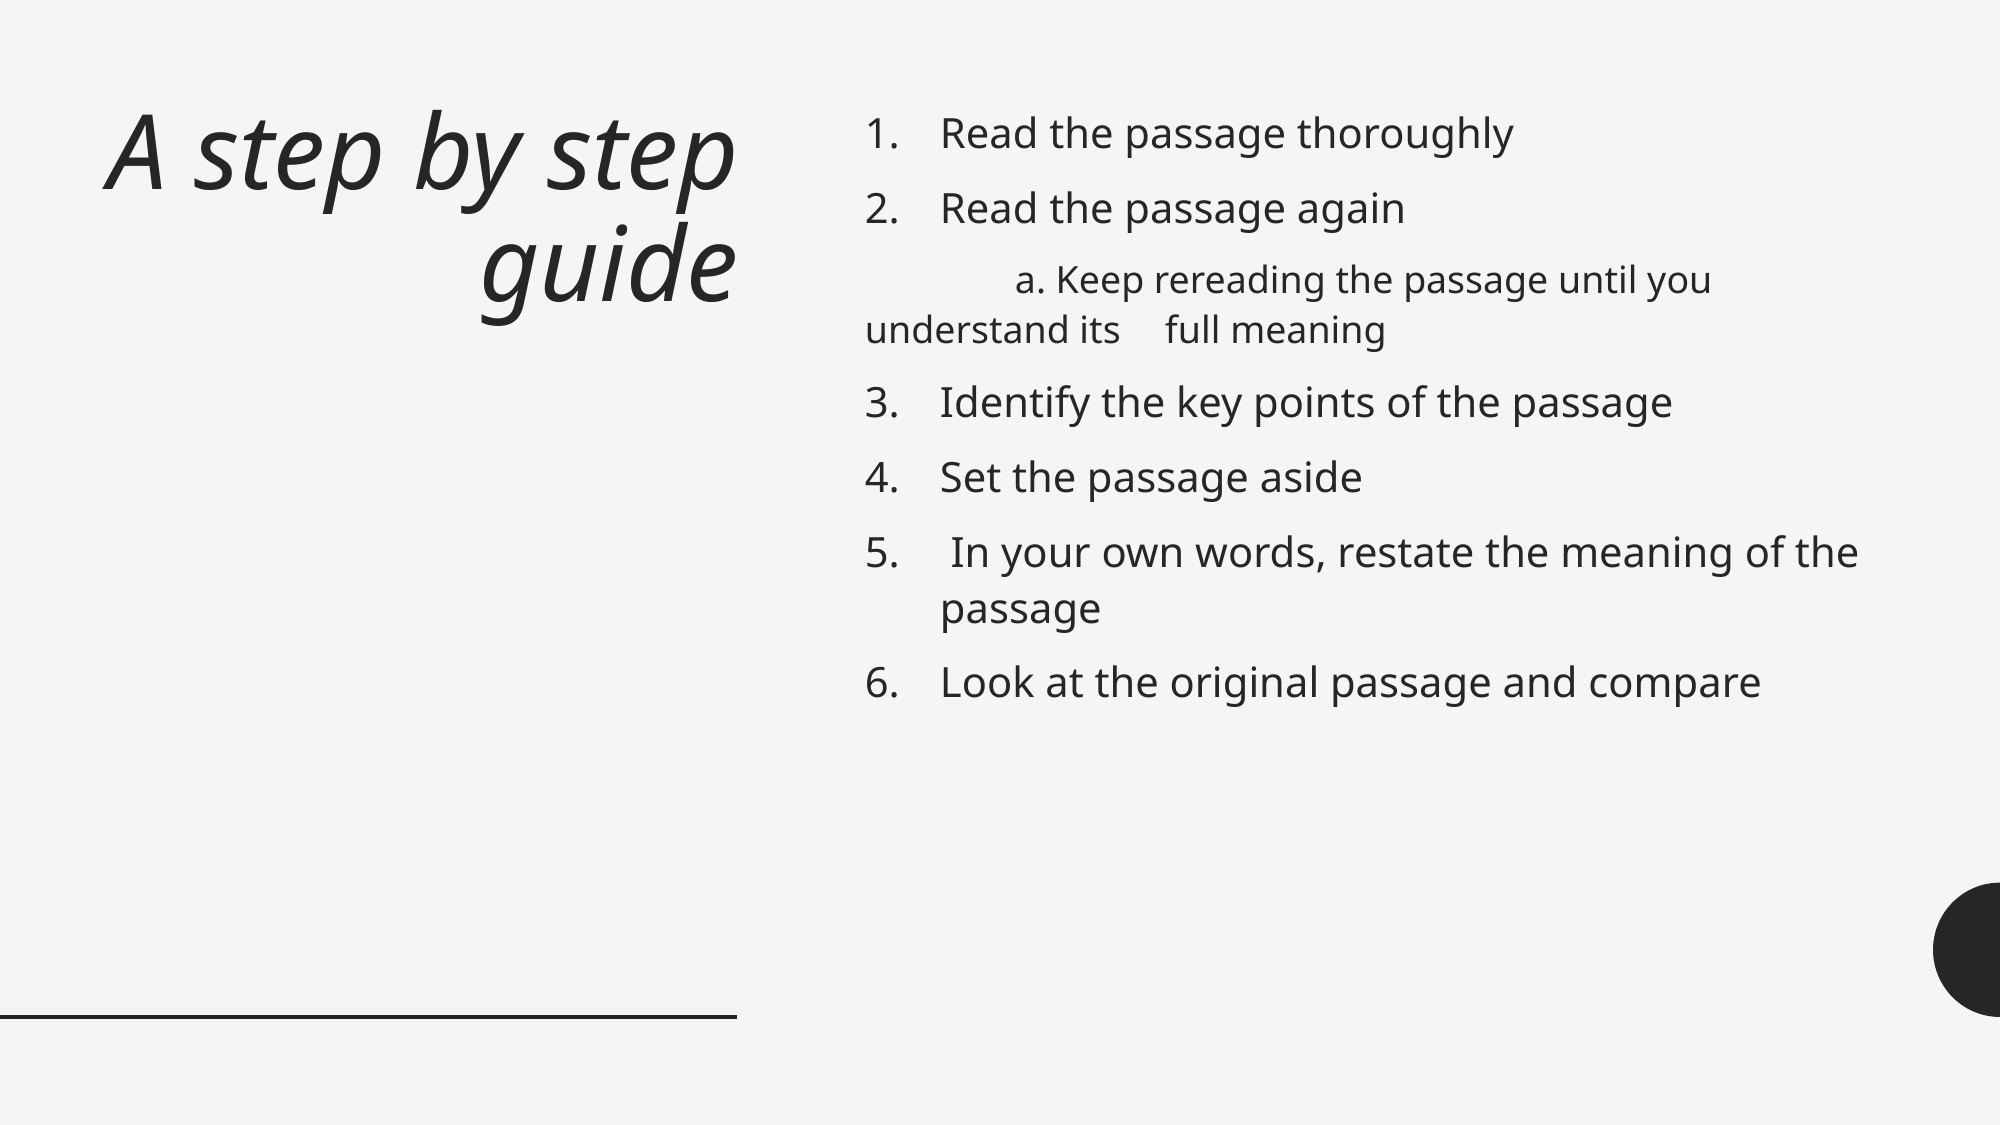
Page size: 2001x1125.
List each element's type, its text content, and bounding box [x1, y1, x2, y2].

list Read the passage thoroughly Read the passage again a. Keep rereading the passage until you understand its full meaning Identify the key points of the passage Set the passage aside In your own words, restate the meaning of the passage Look at the original passage and compare [849, 93, 1875, 1022]
title A step by step guide [18, 91, 754, 905]
